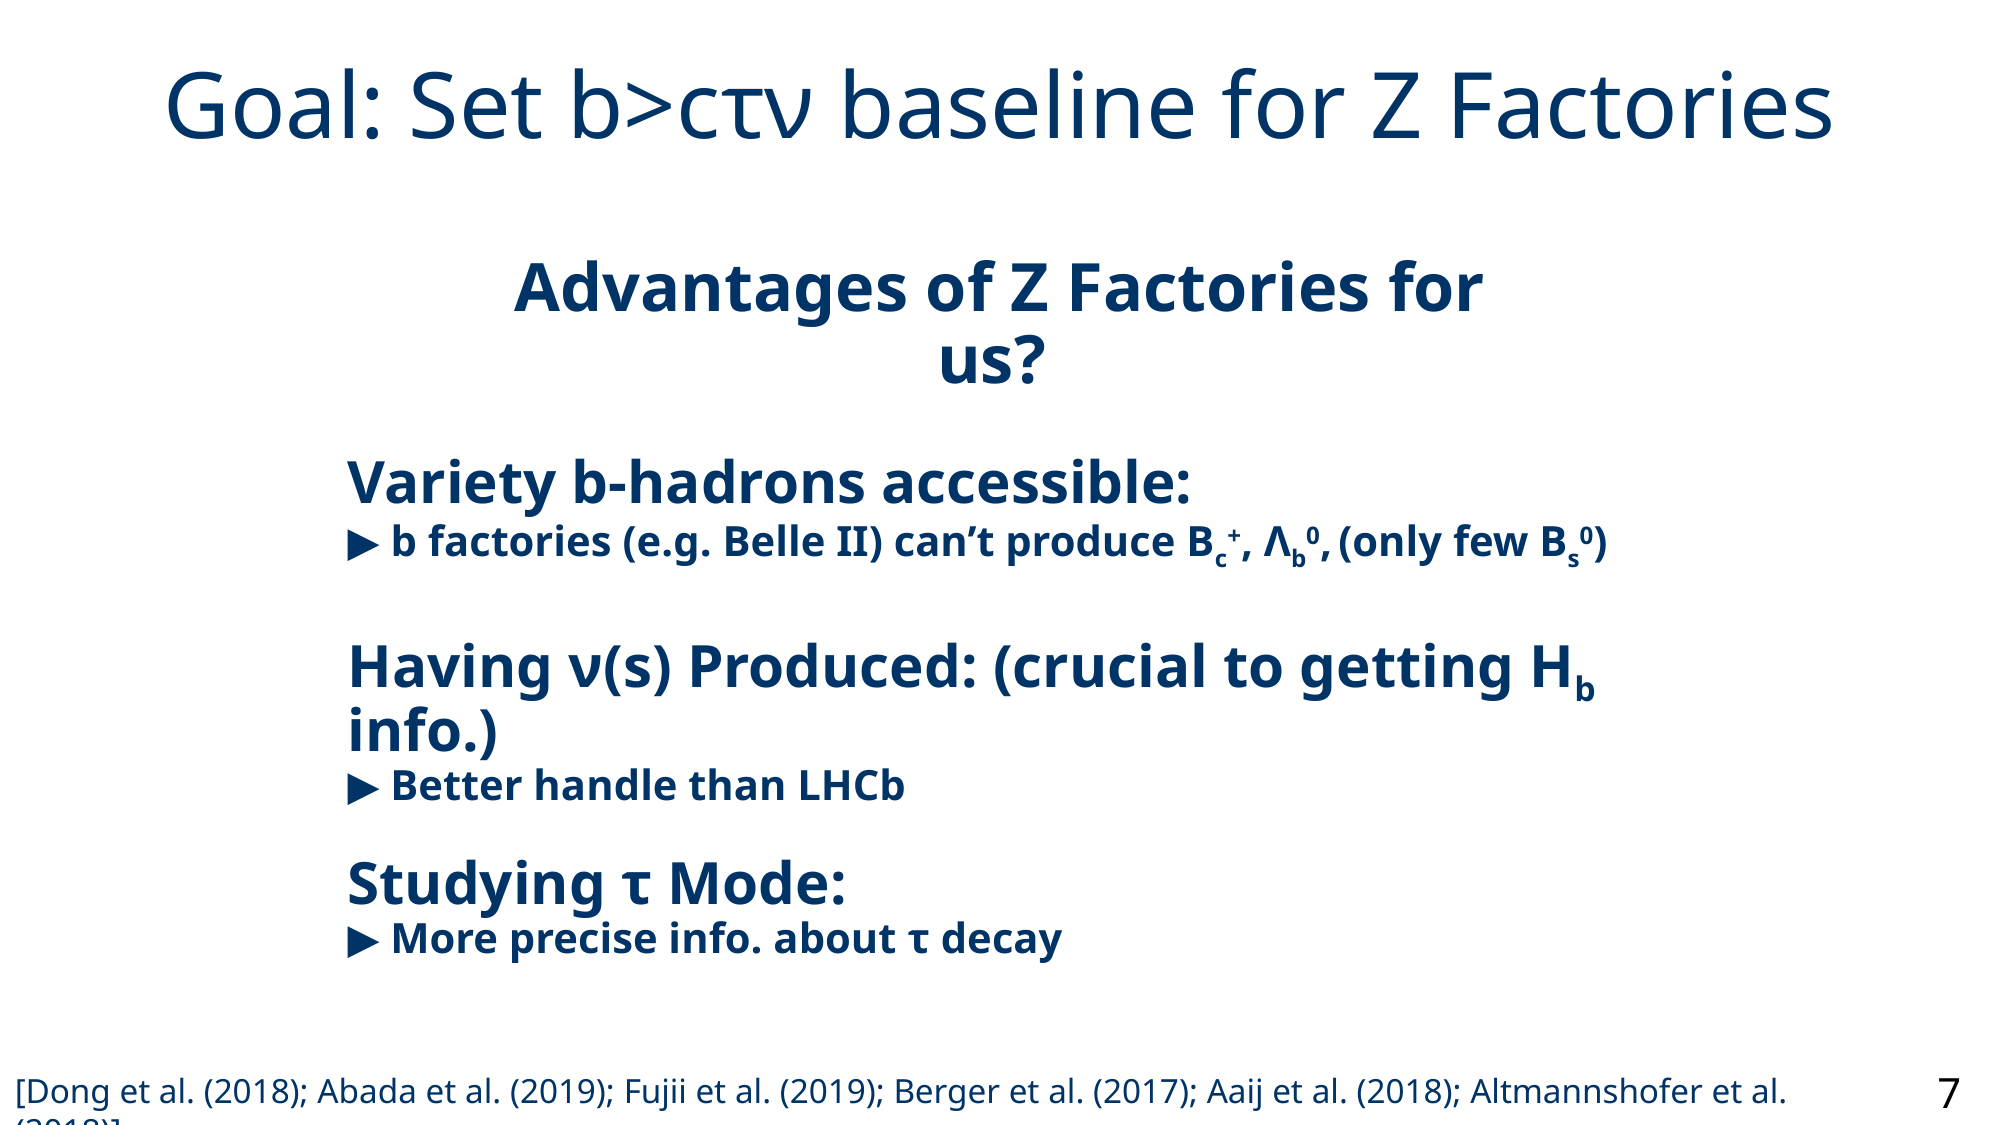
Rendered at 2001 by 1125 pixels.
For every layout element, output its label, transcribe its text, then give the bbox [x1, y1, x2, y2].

text_box Advantages of Z Factories for us? [471, 217, 1529, 383]
text_box [Dong et al. (2018); Abada et al. (2019); Fujii et al. (2019); Berger et al. (2017); Aaij et al. (2018); Altmannshofer et al. (2018)] [0, 1062, 1913, 1125]
text_box Variety b-hadrons accessible: ▶ b factories (e.g. Belle II) can’t produce Bc+, Λb0, (only few Bs0) Having ν(s) Produced: (crucial to getting Hb info.) ▶ Better handle than LHCb Studying τ Mode: ▶ More precise info. about τ decay [332, 383, 1746, 1033]
text_box 7 [1922, 1059, 1977, 1125]
text_box Goal: Set b>cτν baseline for Z Factories [0, 0, 2000, 218]
